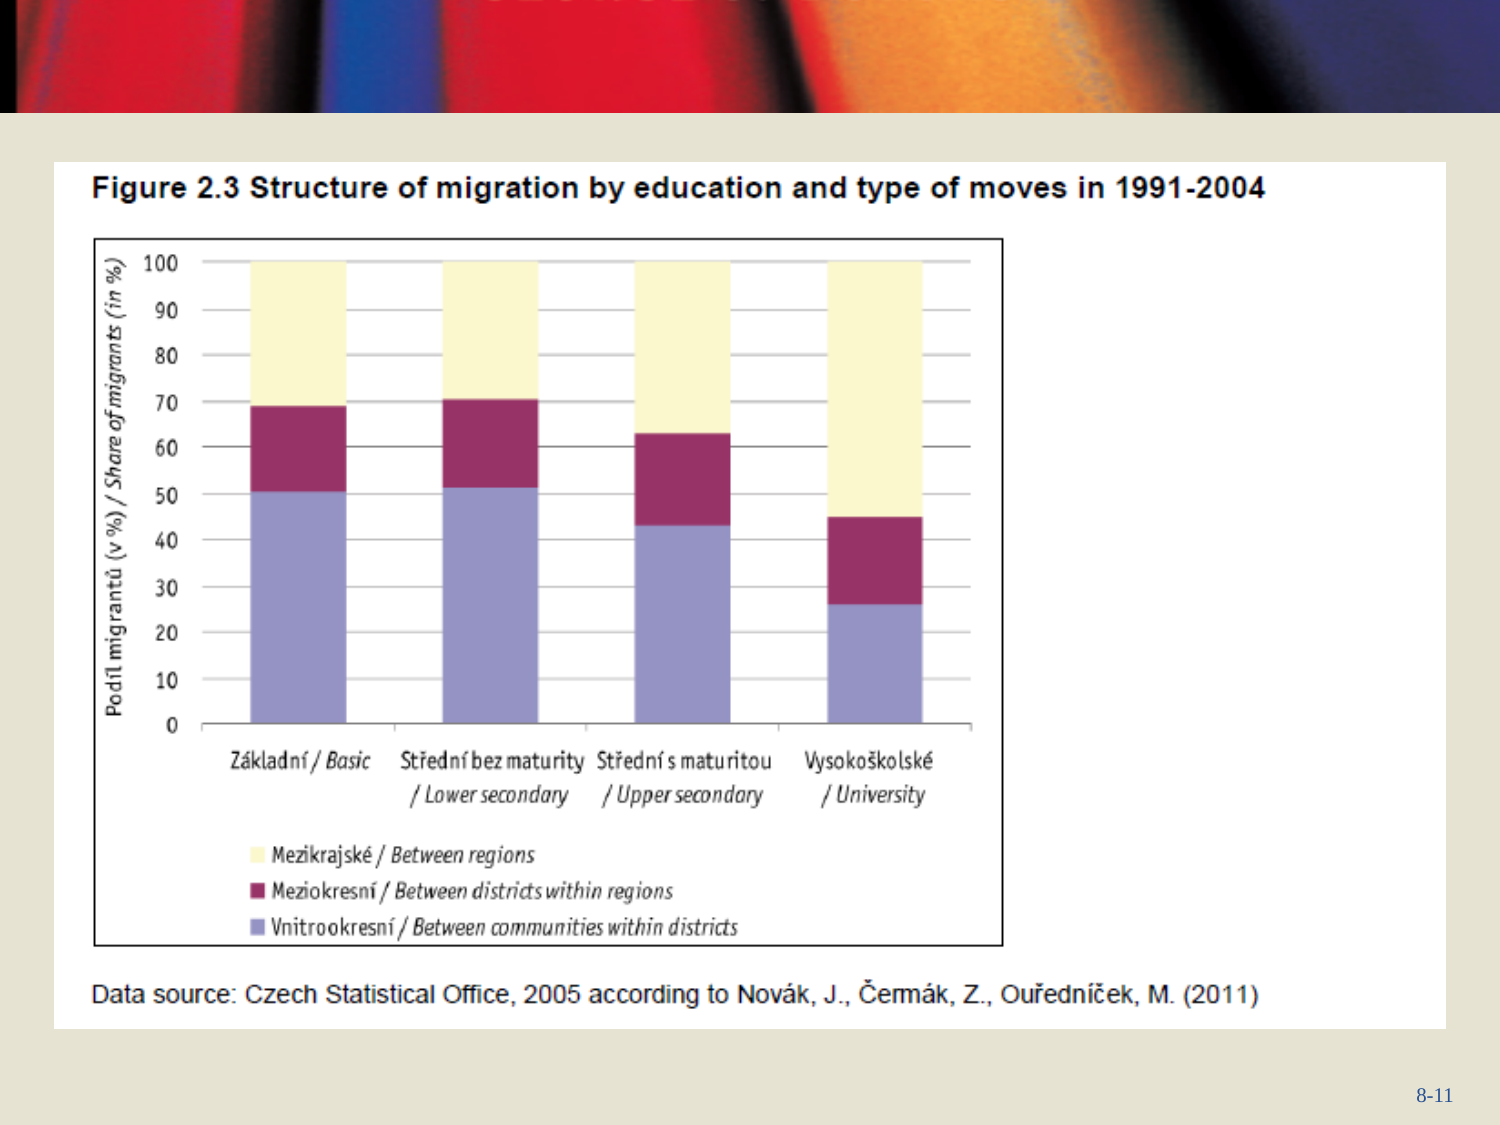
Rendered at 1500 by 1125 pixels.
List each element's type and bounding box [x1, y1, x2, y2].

picture [0, 0, 1500, 113]
picture [54, 162, 1446, 1029]
